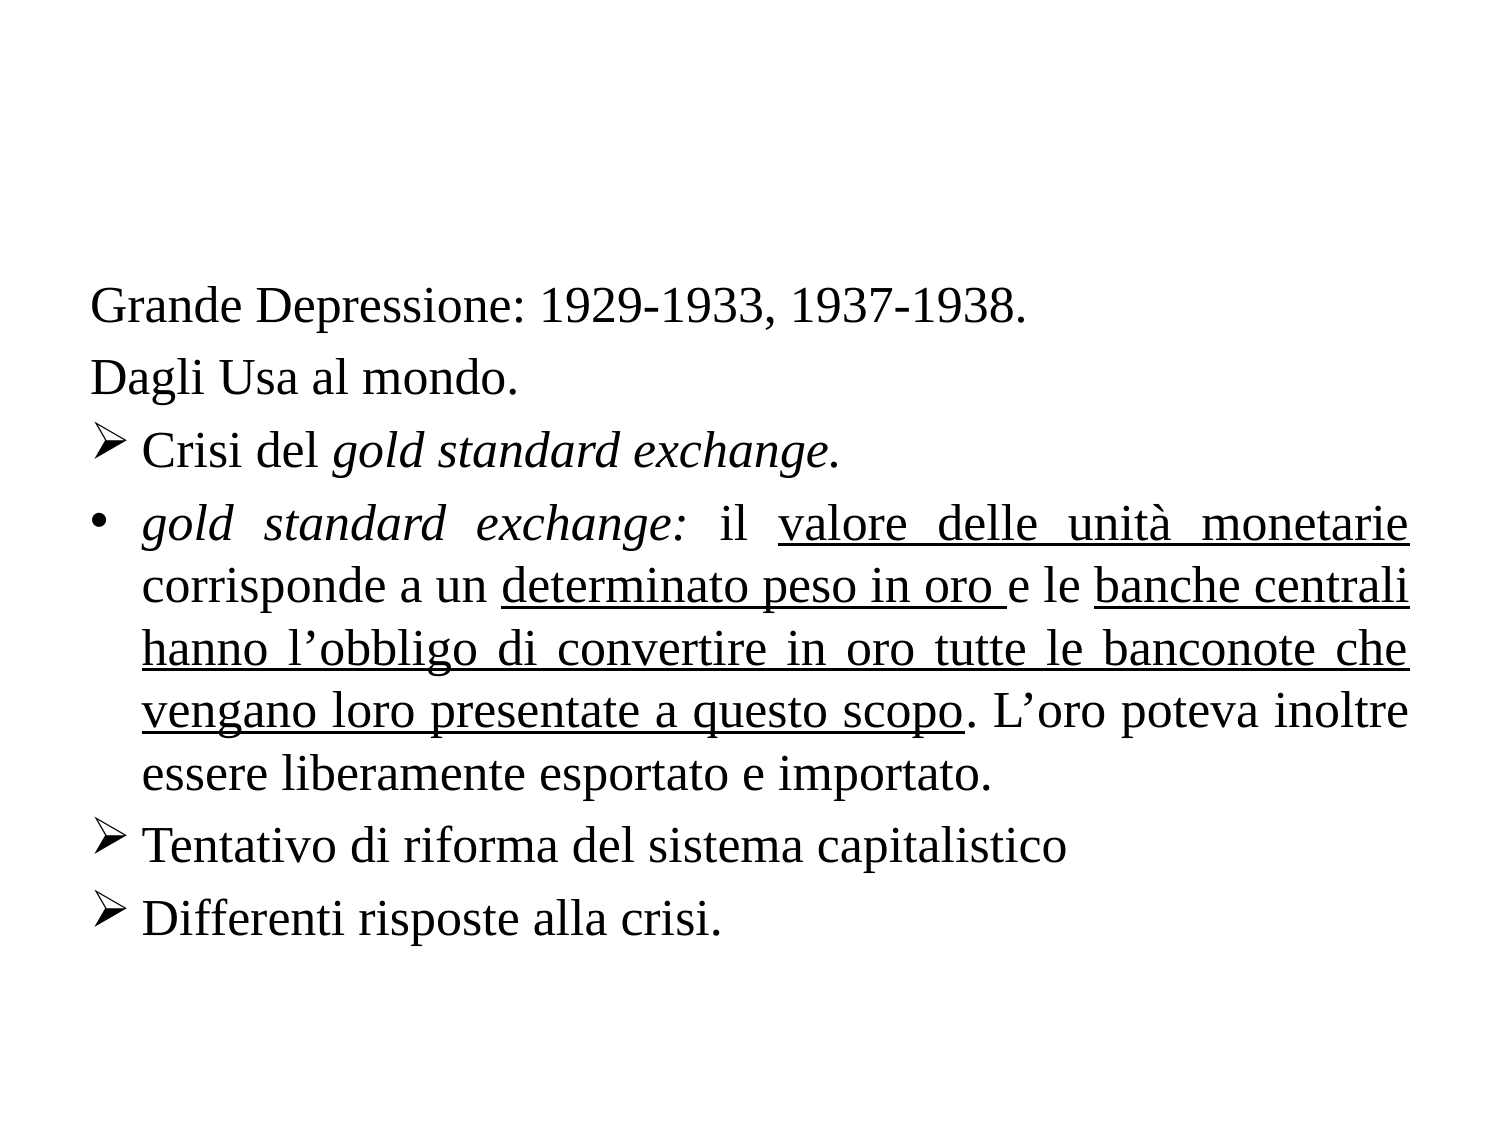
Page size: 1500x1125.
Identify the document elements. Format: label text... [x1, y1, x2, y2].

list Grande Depressione: 1929-1933, 1937-1938. Dagli Usa al mondo. Crisi del gold standard exchange. gold standard exchange: il valore delle unità monetarie corrisponde a un determinato peso in oro e le banche centrali hanno l’obbligo di convertire in oro tutte le banconote che vengano loro presentate a questo scopo. L’oro poteva inoltre essere liberamente esportato e importato. Tentativo di riforma del sistema capitalistico Differenti risposte alla crisi. [75, 262, 1425, 1005]
